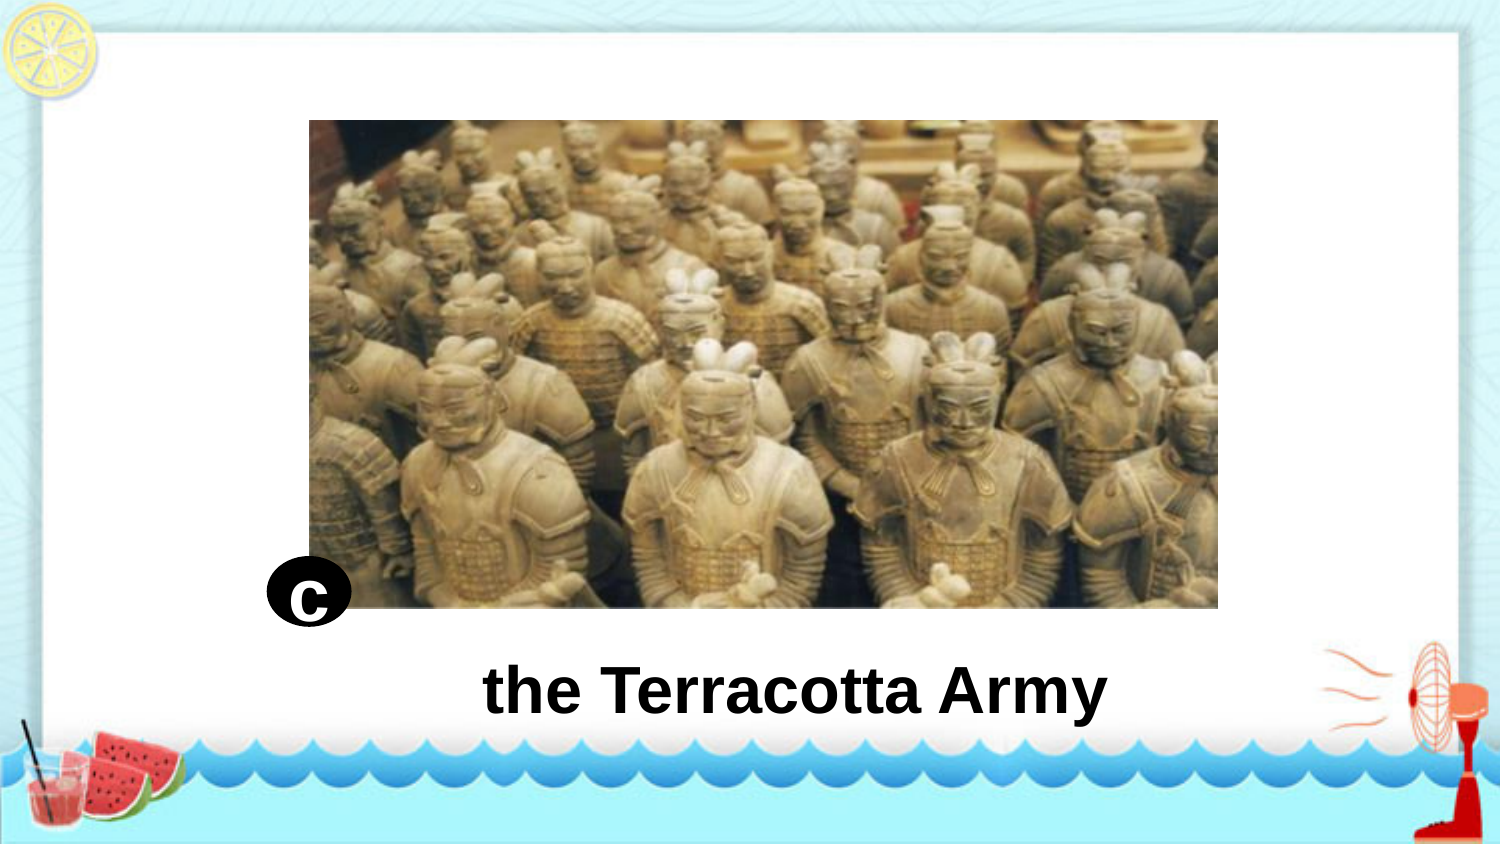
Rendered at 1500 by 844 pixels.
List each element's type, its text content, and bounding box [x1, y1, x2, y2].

text_box c [267, 557, 336, 627]
text_box the Terracotta Army [468, 639, 1124, 734]
picture [0, 0, 1500, 844]
